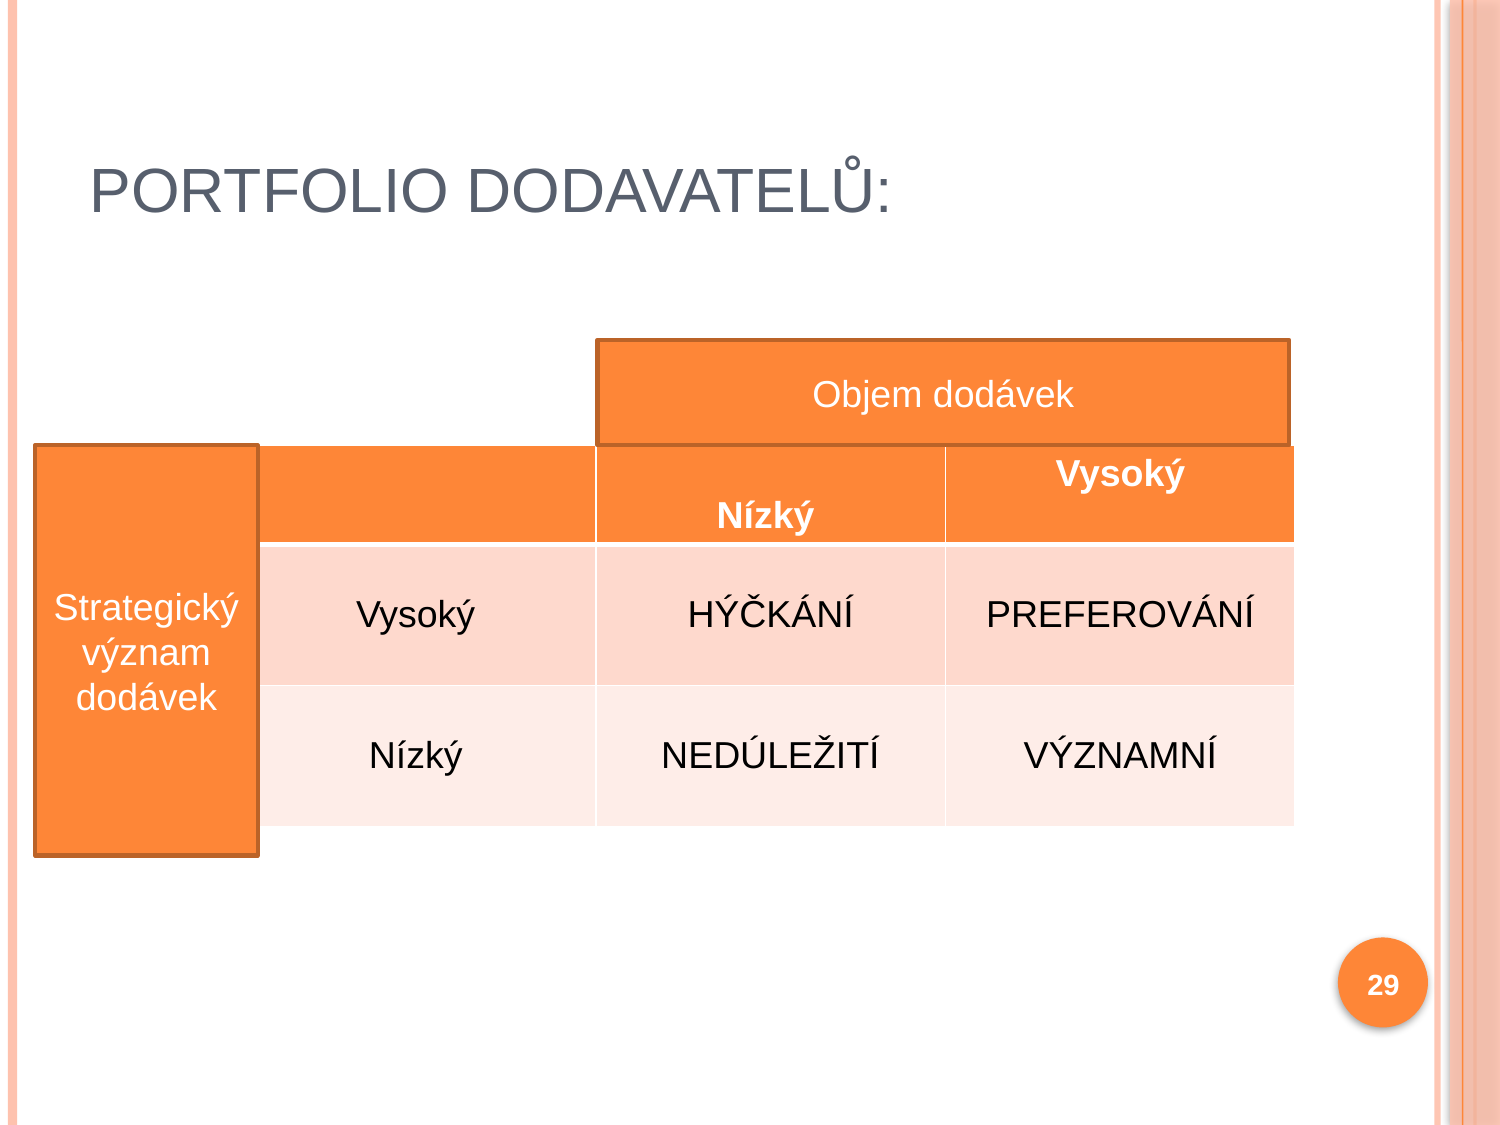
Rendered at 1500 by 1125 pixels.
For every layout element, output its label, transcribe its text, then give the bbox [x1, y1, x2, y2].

table_cell HÝČKÁNÍ [597, 547, 945, 685]
table_cell NEDÚLEŽITÍ [597, 686, 945, 826]
title Portfolio dodavatelů: [75, 45, 1300, 233]
text_box Objem dodávek [595, 338, 1291, 447]
table_header [260, 446, 595, 542]
text_box Strategický význam dodávek [33, 443, 260, 858]
table_cell Vysoký [260, 547, 595, 685]
table_header Vysoký [946, 446, 1294, 542]
table_cell VÝZNAMNÍ [946, 686, 1294, 826]
table_cell PREFEROVÁNÍ [946, 547, 1294, 685]
table_cell Nízký [260, 686, 595, 826]
table_header Nízký [597, 447, 945, 542]
slide_number 29 [1333, 940, 1434, 1027]
